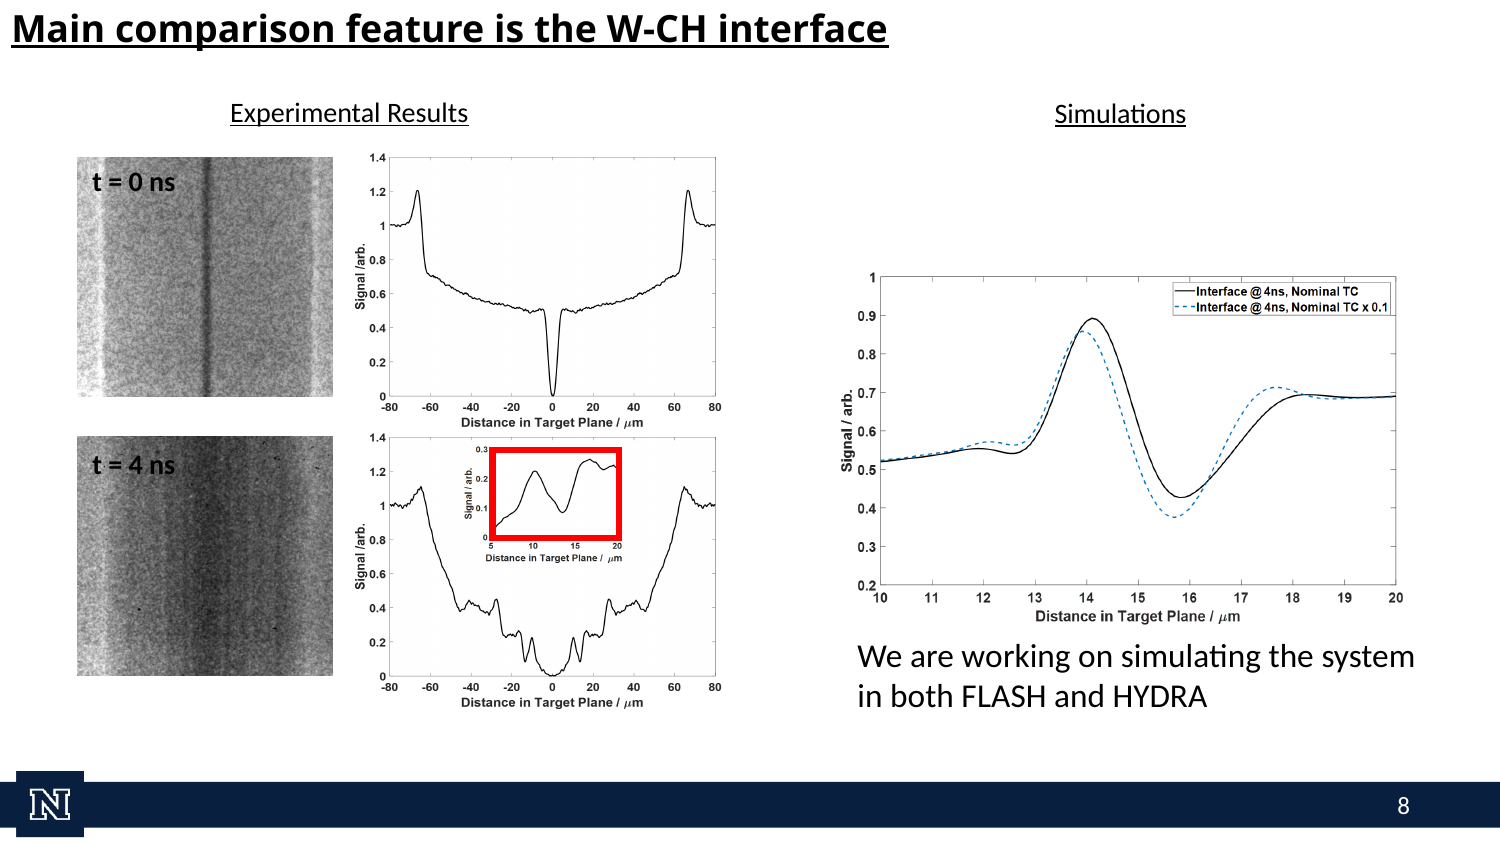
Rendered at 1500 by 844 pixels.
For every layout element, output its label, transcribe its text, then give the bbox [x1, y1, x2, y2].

text_box Experimental Results [215, 87, 493, 135]
picture [0, 771, 113, 839]
text_box 8 [1074, 782, 1425, 827]
text_box We are working on simulating the system in both FLASH and HYDRA [842, 626, 1435, 722]
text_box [77, 135, 1423, 709]
text_box Simulations [1039, 87, 1214, 135]
text_box Main comparison feature is the W-CH interface [0, 0, 1081, 62]
